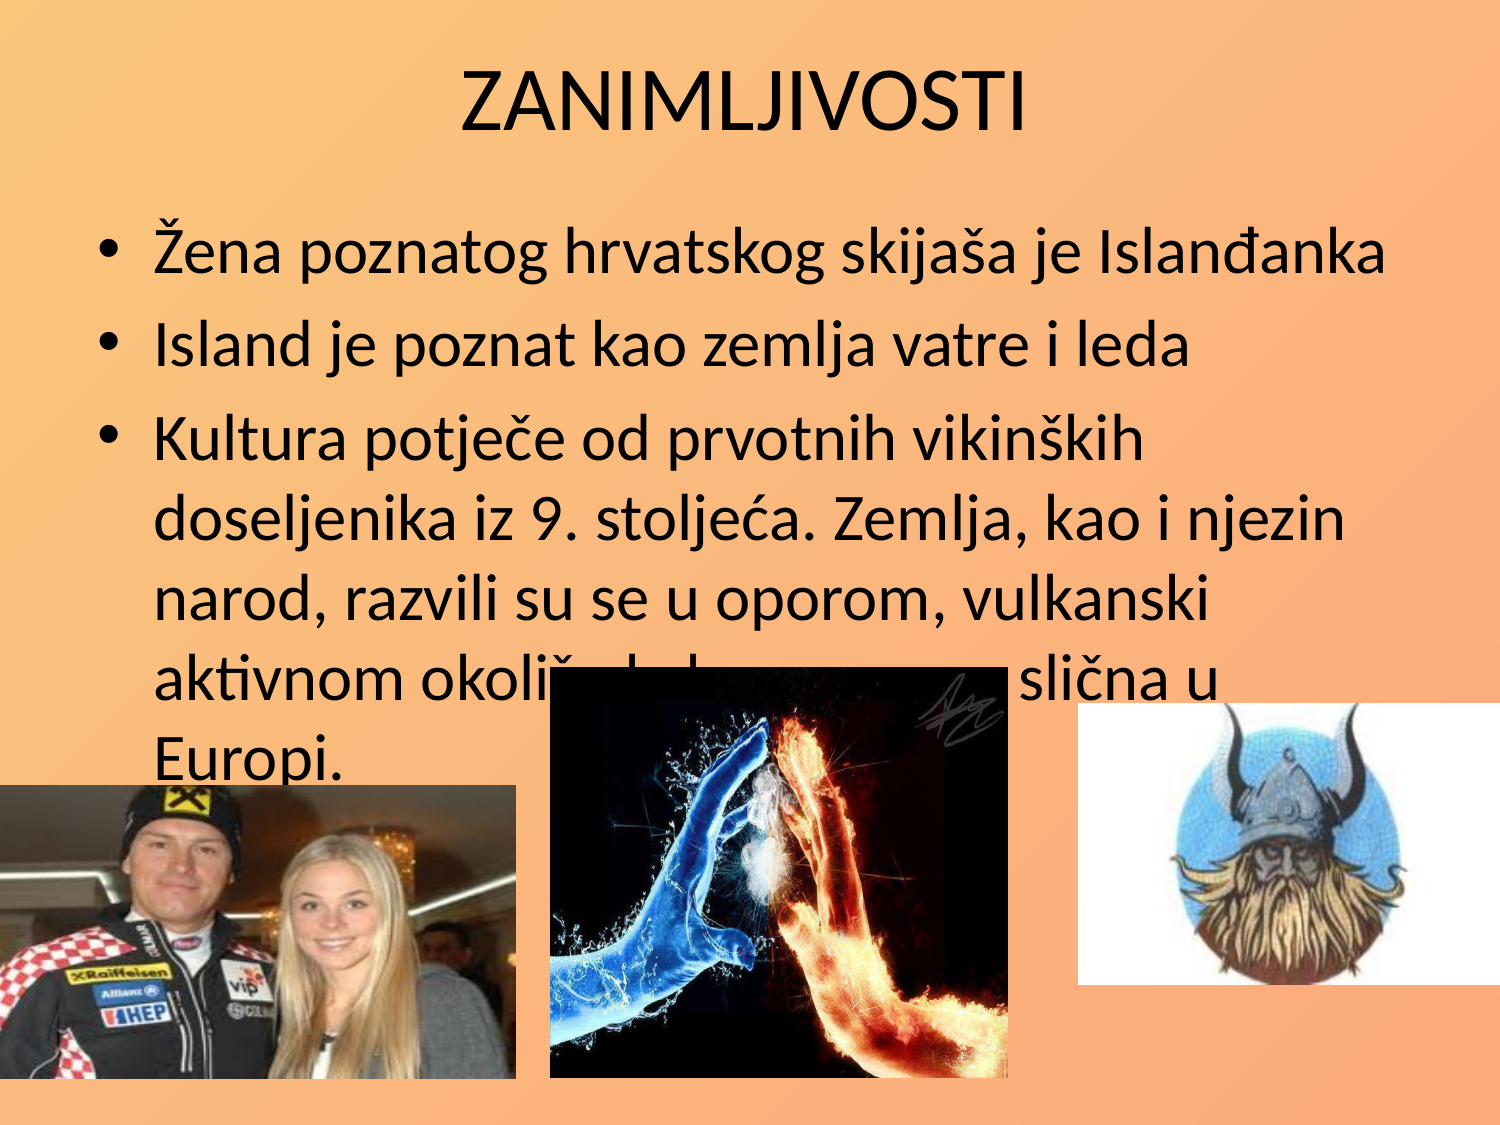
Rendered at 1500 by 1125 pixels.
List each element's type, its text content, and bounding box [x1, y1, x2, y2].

picture [0, 784, 517, 1080]
title ZANIMLJIVOSTI [70, 0, 1421, 188]
list Žena poznatog hrvatskog skijaša je Islanđanka Island je poznat kao zemlja vatre i leda Kultura potječe od prvotnih vikinških doseljenika iz 9. stoljeća. Zemlja, kao i njezin narod, razvili su se u oporom, vulkanski aktivnom okolišu kakvom nema slična u Europi. [82, 199, 1432, 804]
picture [550, 667, 1009, 1079]
picture [1077, 702, 1500, 985]
